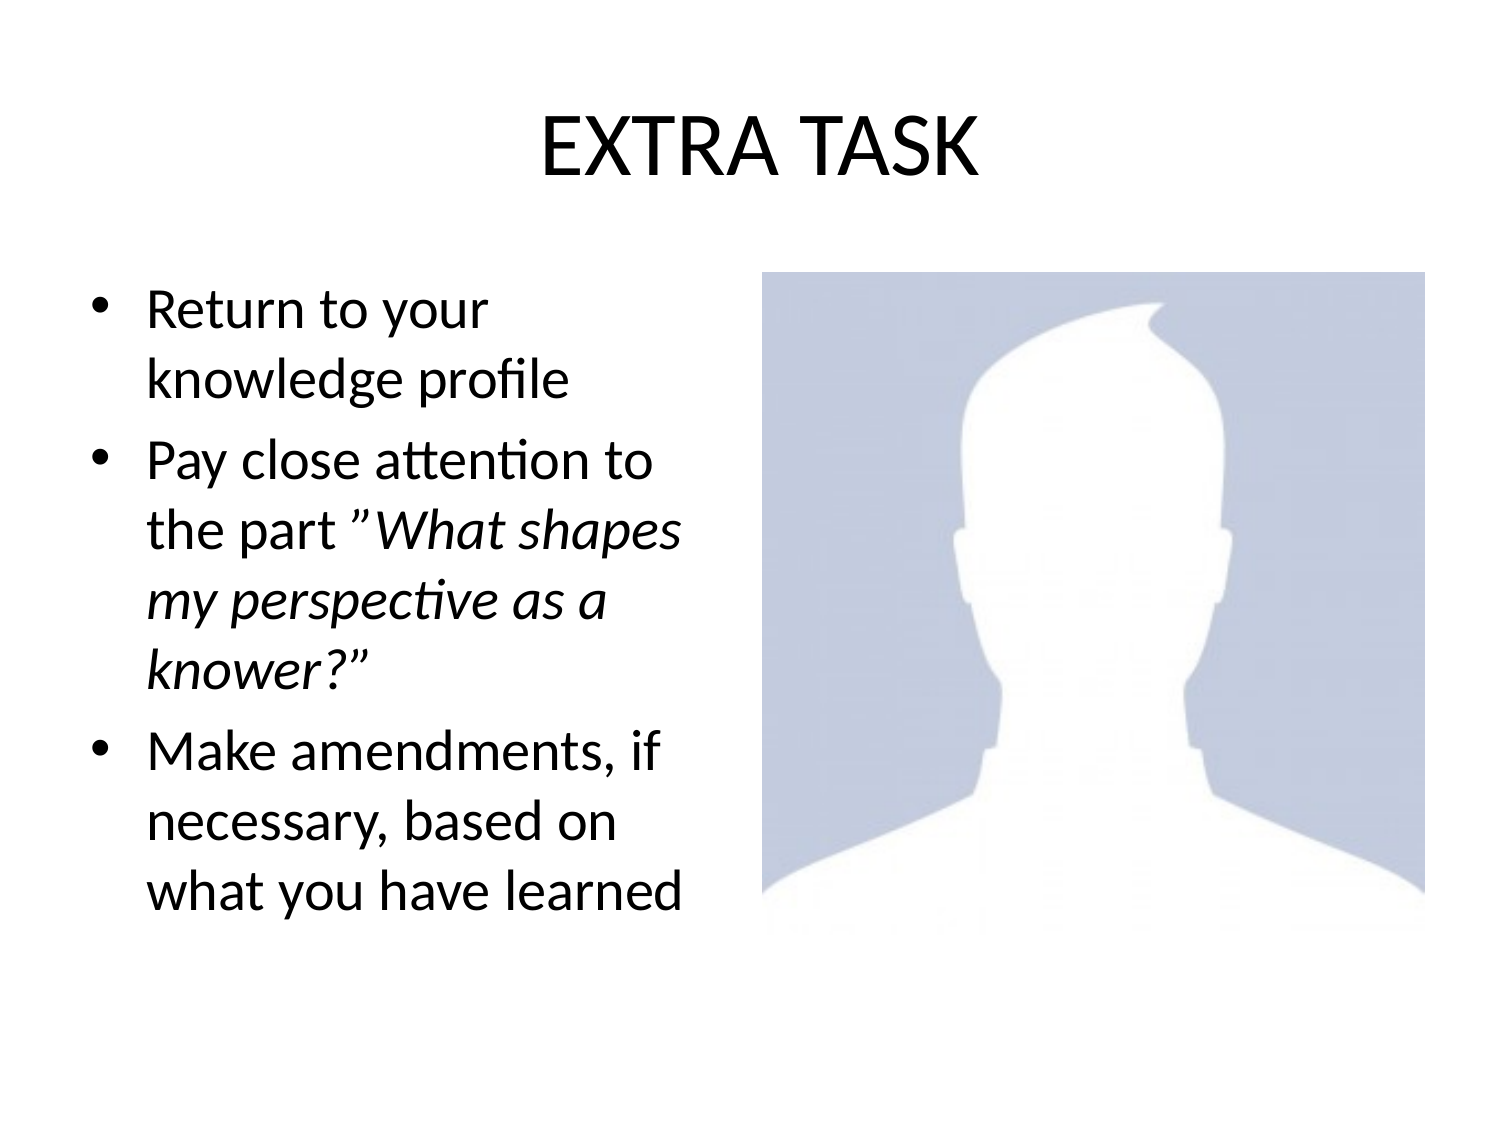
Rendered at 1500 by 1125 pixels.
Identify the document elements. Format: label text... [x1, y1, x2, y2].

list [762, 271, 1426, 935]
list Return to your knowledge profile Pay close attention to the part ”What shapes my perspective as a knower?” Make amendments, if necessary, based on what you have learned [75, 262, 738, 1005]
title EXTRA TASK [75, 45, 1425, 233]
